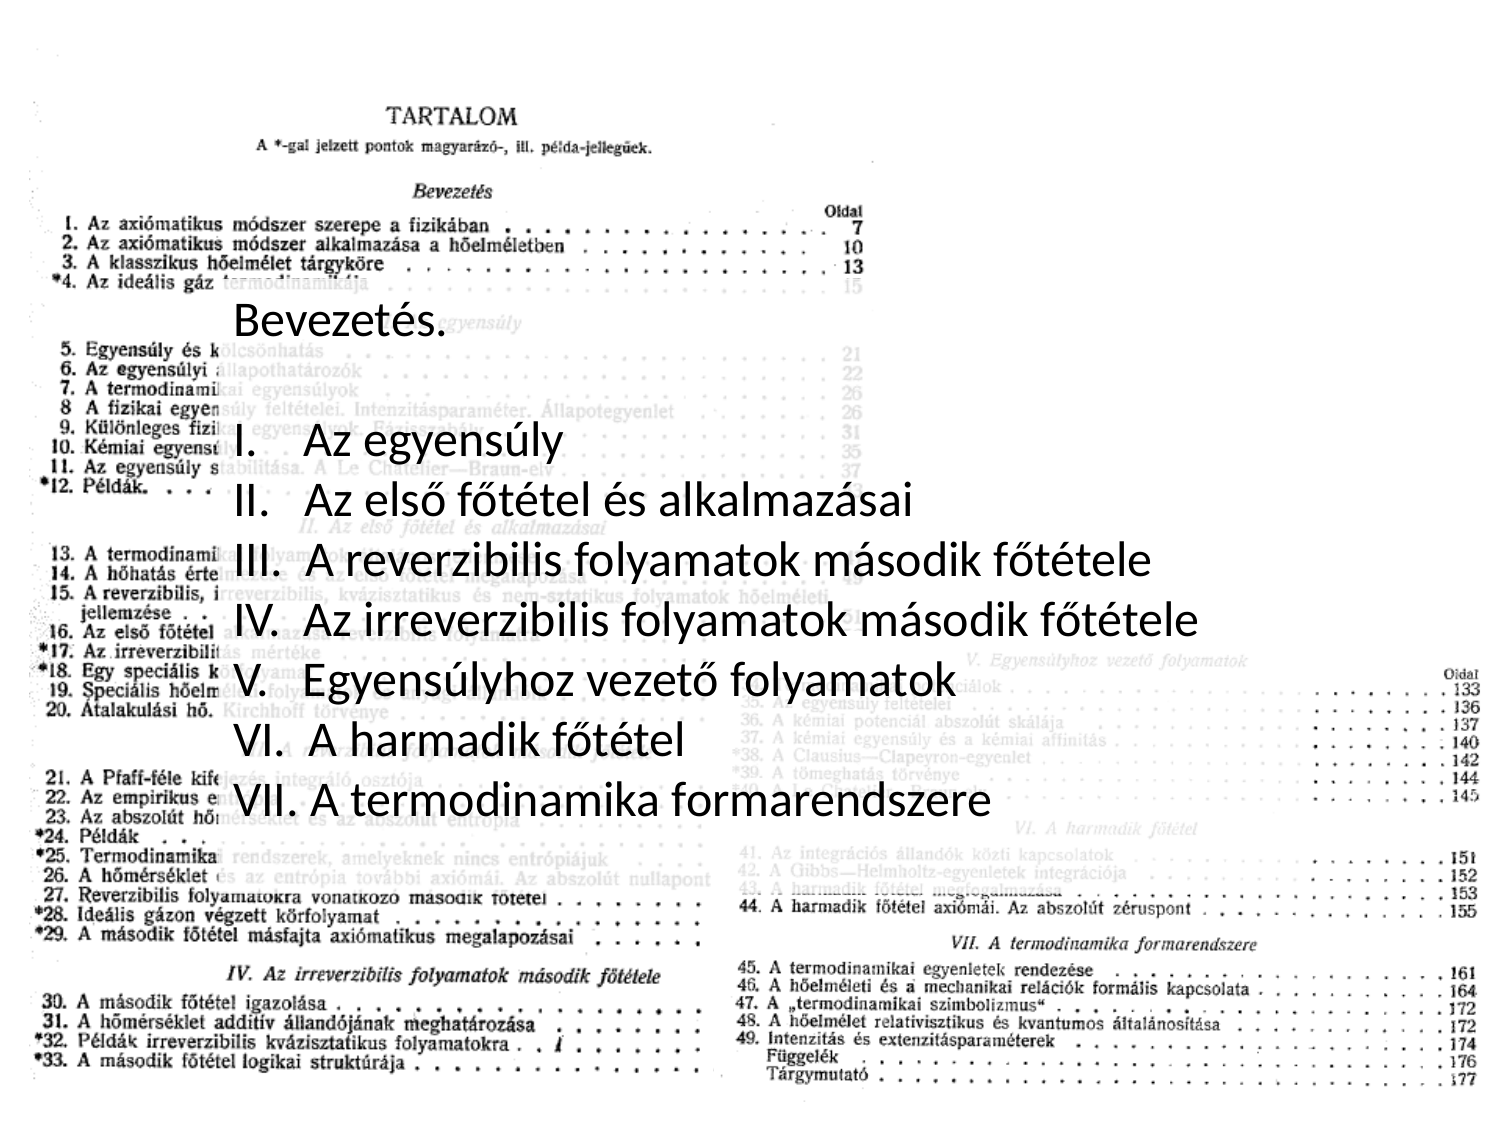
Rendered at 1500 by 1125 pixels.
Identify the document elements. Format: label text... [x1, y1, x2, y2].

text_box Bevezetés. I. Az egyensúly II. Az első főtétel és alkalmazásai III. A reverzibilis folyamatok második főtétele IV. Az irreverzibilis folyamatok második főtétele V. Egyensúlyhoz vezető folyamatok VI. A harmadik főtétel VII. A termodinamika formarendszere [888, 278, 1306, 629]
picture [29, 30, 1500, 1102]
